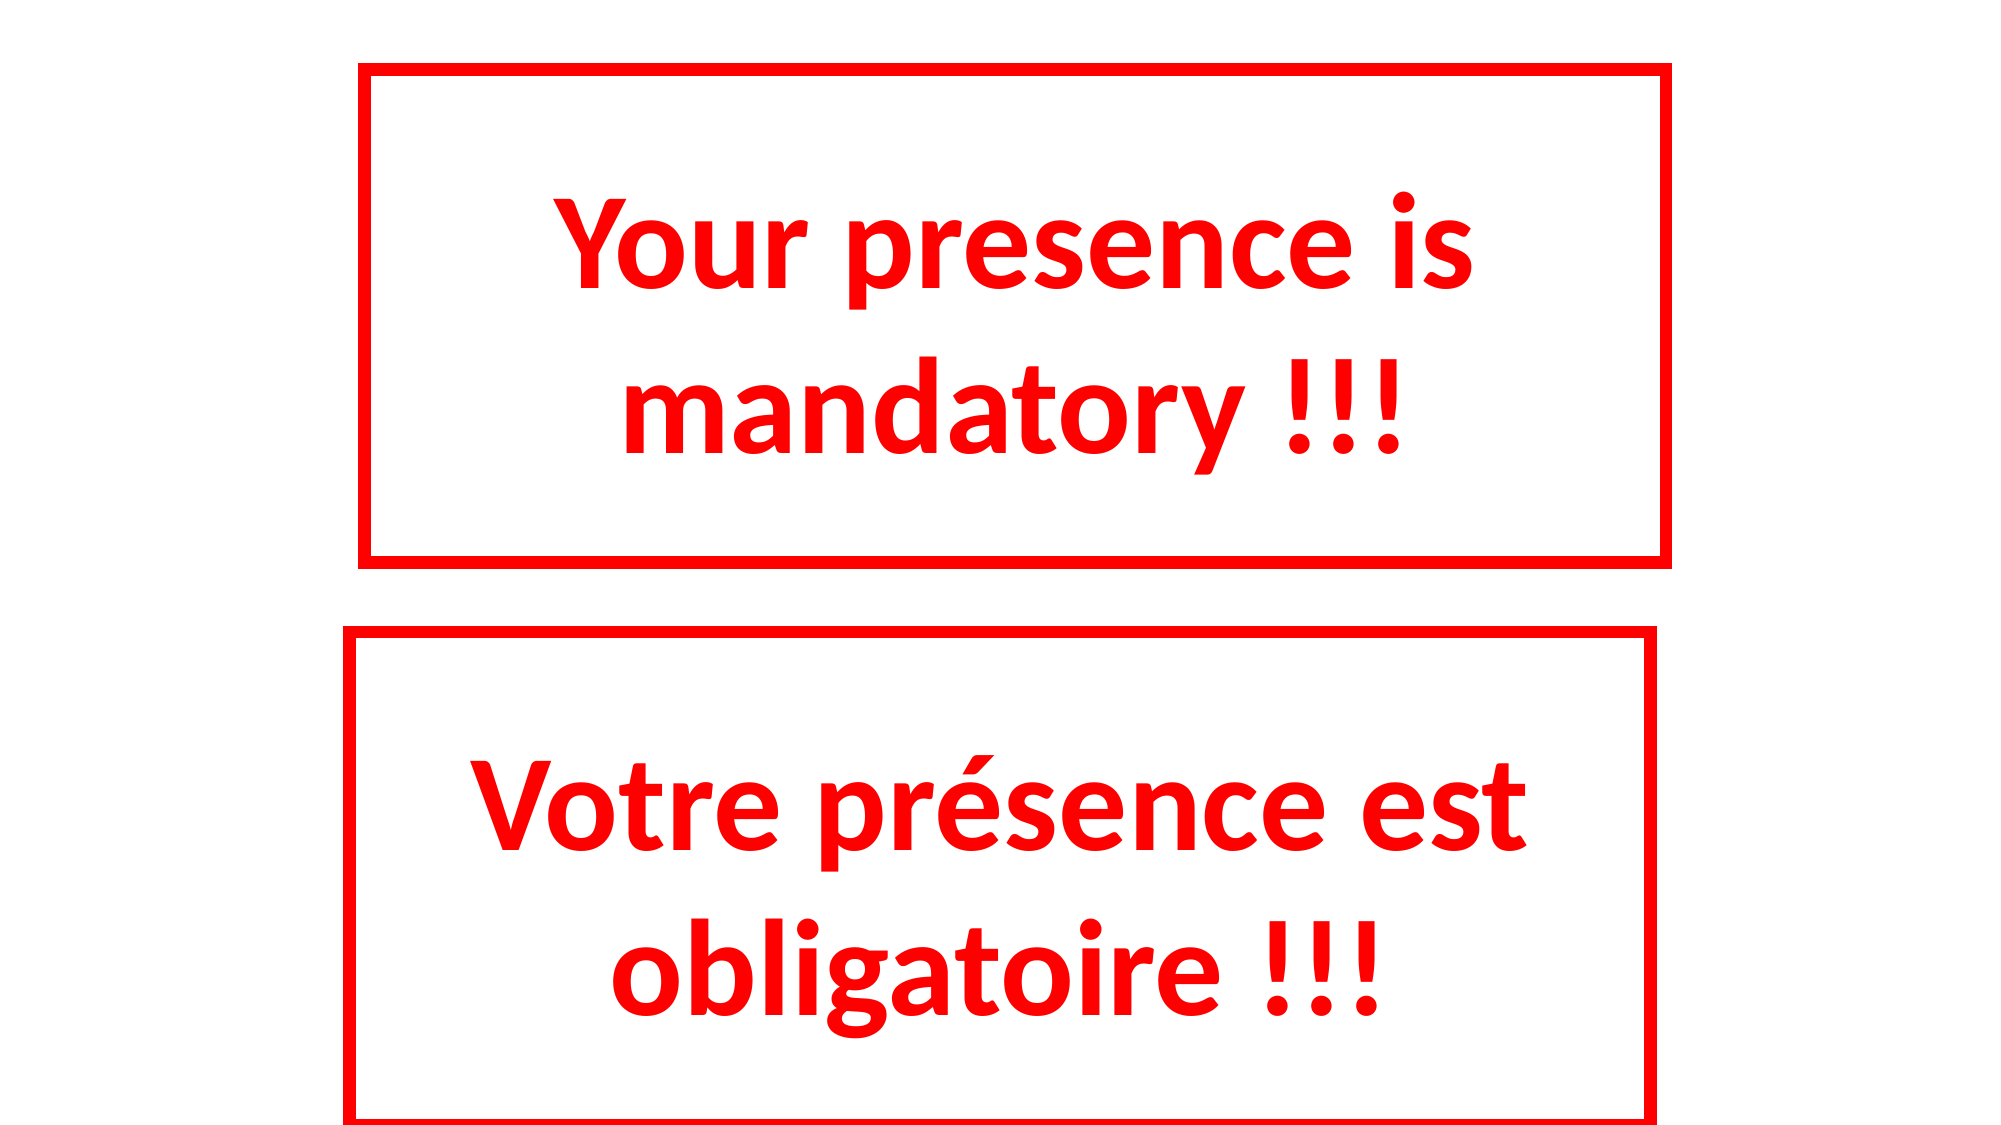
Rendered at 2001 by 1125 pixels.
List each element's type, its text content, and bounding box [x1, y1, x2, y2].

text_box Votre présence est obligatoire !!! [348, 631, 1652, 1125]
text_box Your presence is mandatory !!! [364, 68, 1667, 563]
